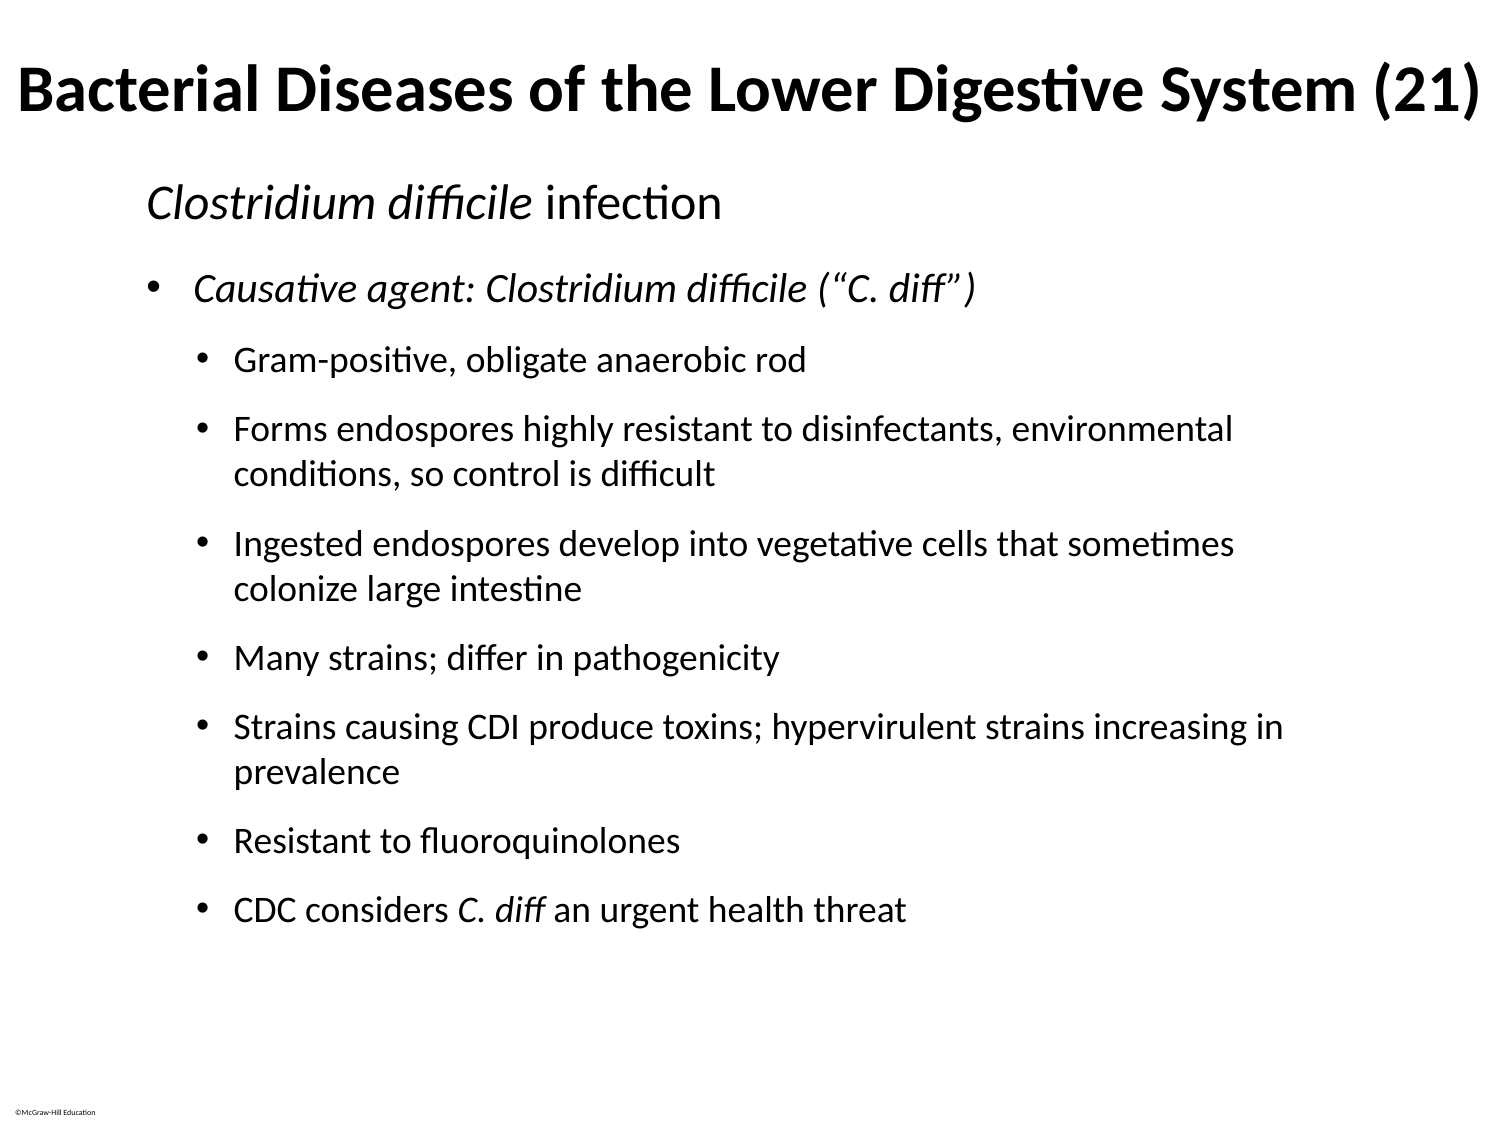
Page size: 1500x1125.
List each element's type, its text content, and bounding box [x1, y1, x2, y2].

list Clostridium difficile infection Causative agent: Clostridium difficile (“C. diff”) Gram-positive, obligate anaerobic rod Forms endospores highly resistant to disinfectants, environmental conditions, so control is difficult Ingested endospores develop into vegetative cells that sometimes colonize large intestine Many strains; differ in pathogenicity Strains causing CDI produce toxins; hypervirulent strains increasing in prevalence Resistant to fluoroquinolones CDC considers C. diff an urgent health threat [131, 162, 1350, 964]
title Bacterial Diseases of the Lower Digestive System (21) [0, 37, 1500, 138]
